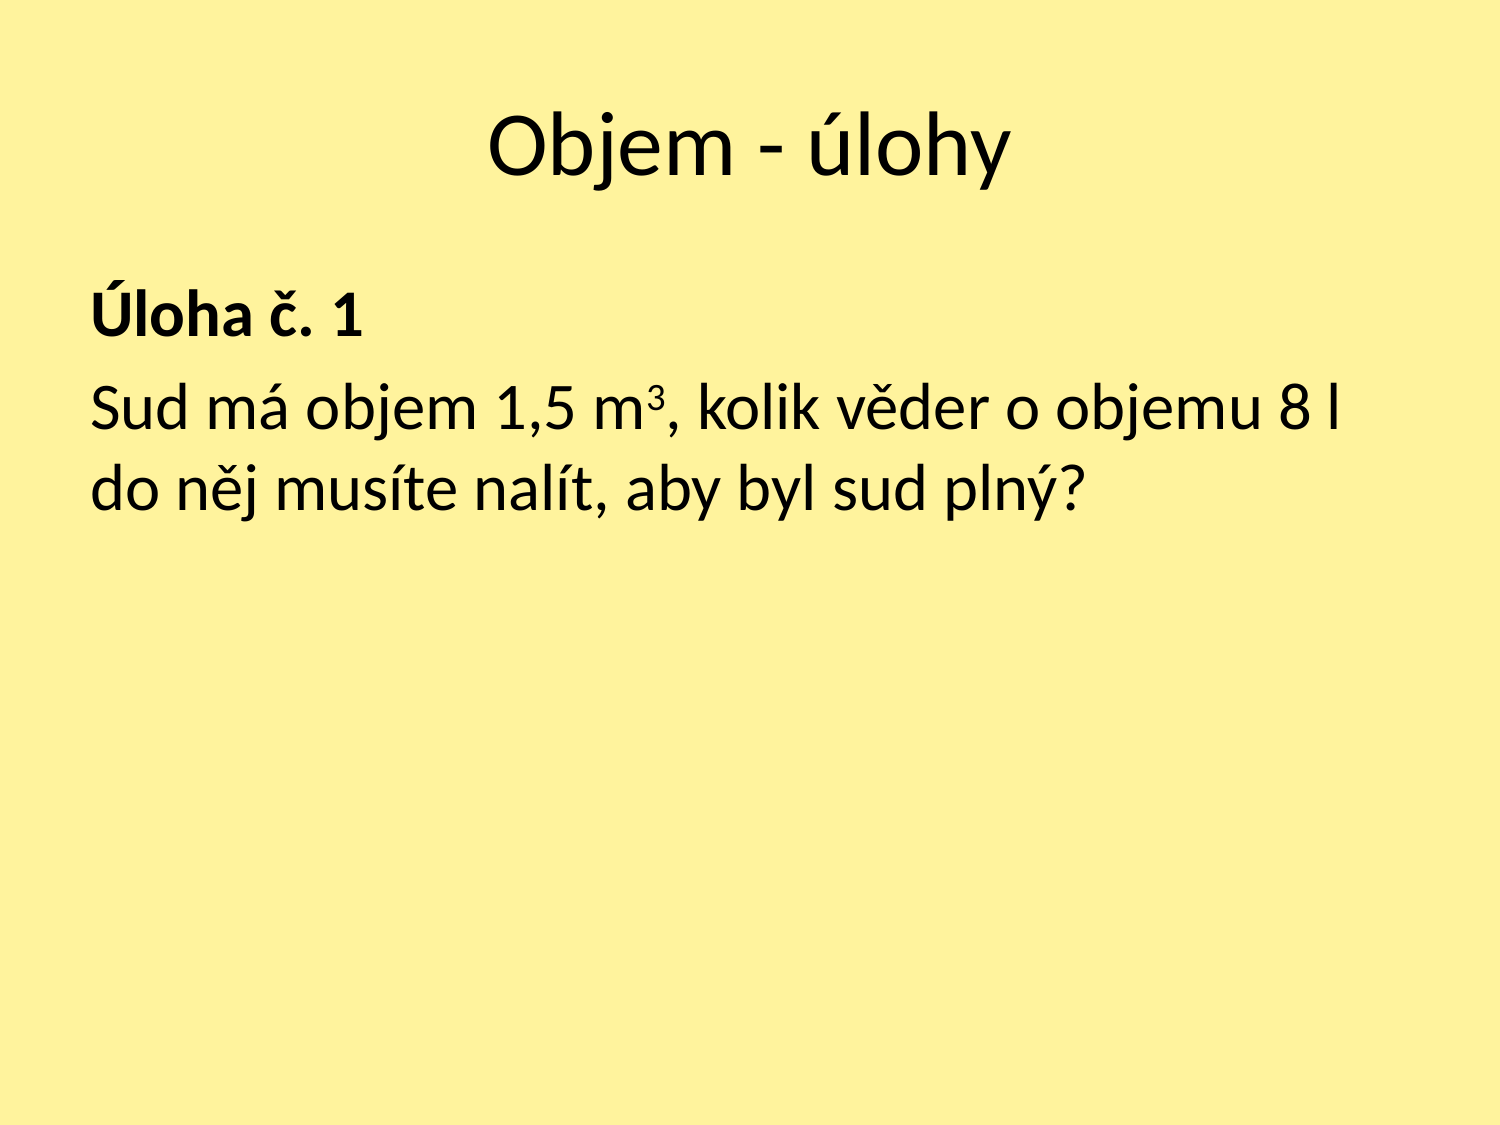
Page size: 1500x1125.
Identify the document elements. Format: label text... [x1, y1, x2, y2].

list Úloha č. 1 Sud má objem 1,5 m3, kolik věder o objemu 8 l do něj musíte nalít, aby byl sud plný? [75, 262, 1425, 1005]
title Objem - úlohy [75, 45, 1425, 233]
